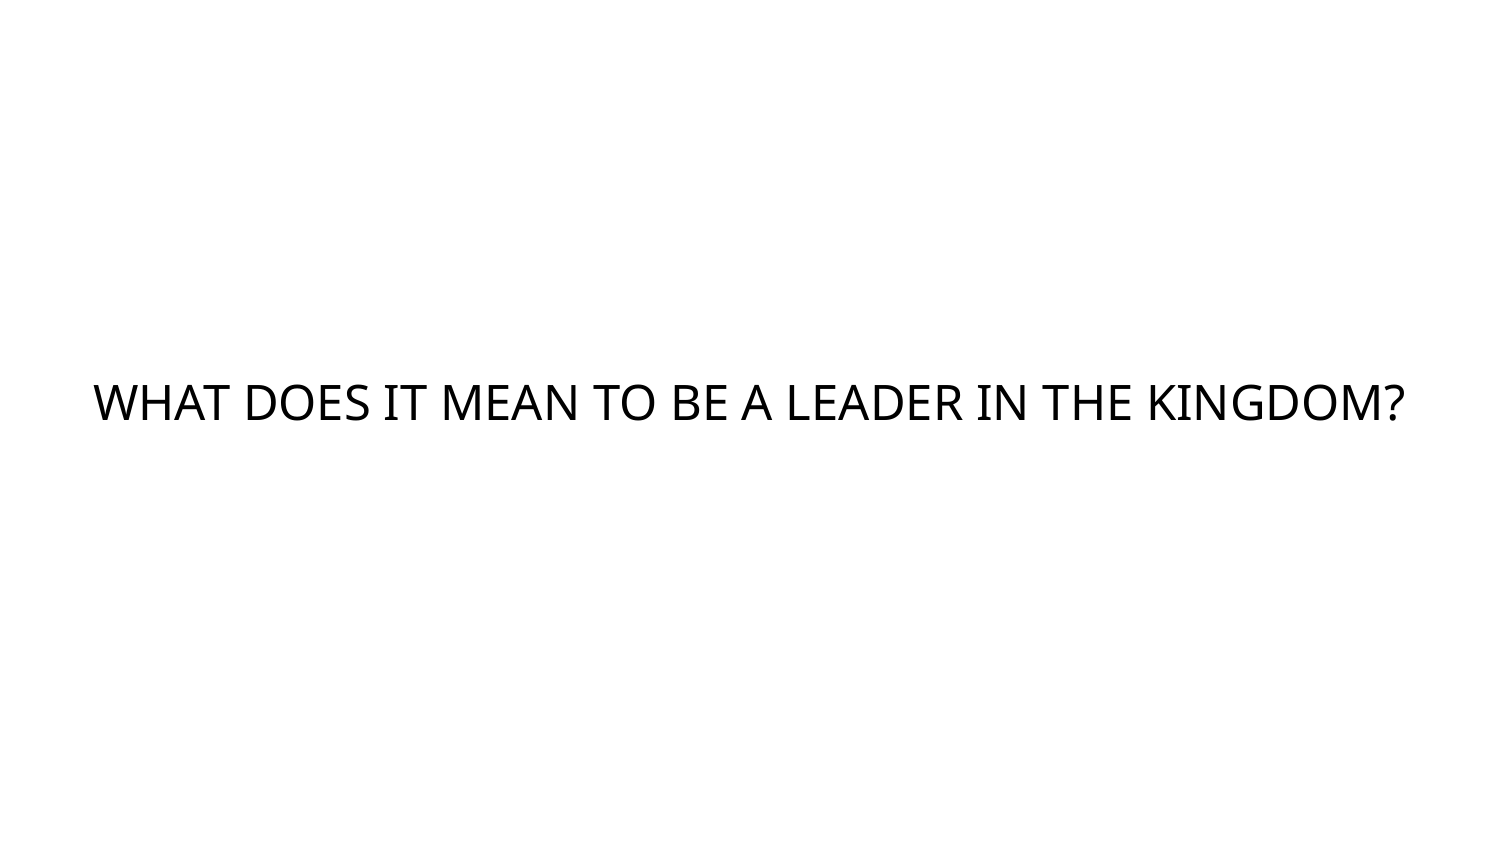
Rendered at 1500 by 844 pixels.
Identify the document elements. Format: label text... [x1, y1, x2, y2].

subtitle WHAT DOES IT MEAN TO BE A LEADER IN THE KINGDOM? [51, 356, 1449, 487]
